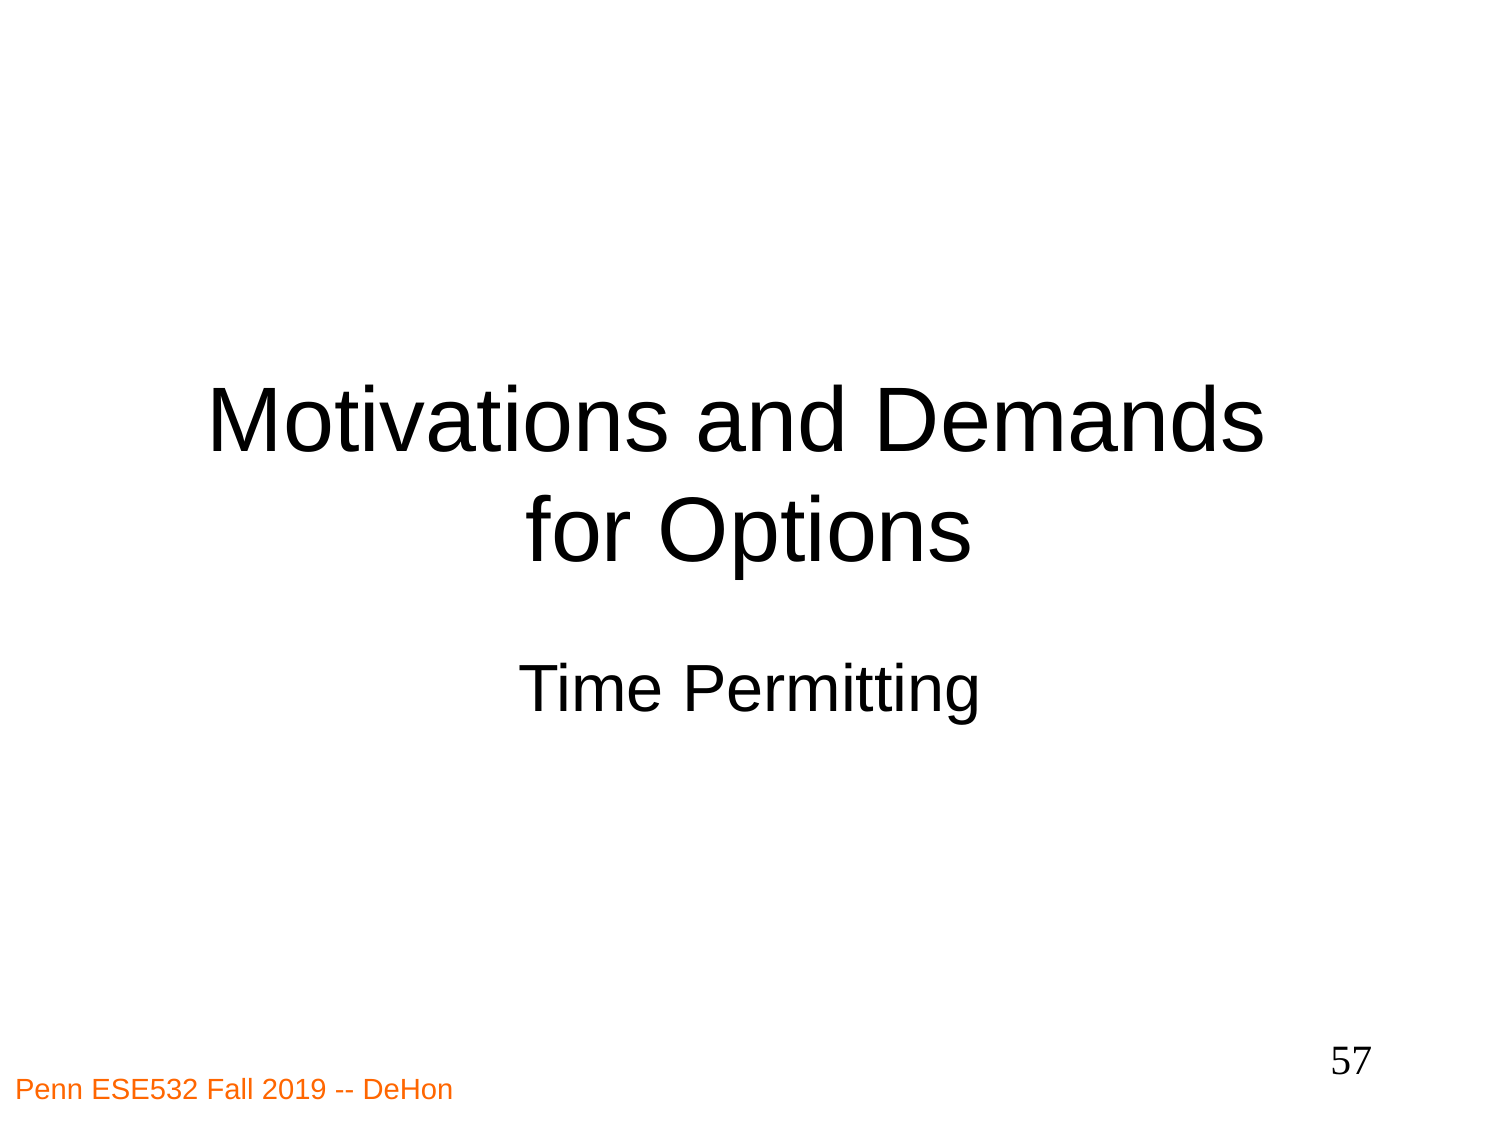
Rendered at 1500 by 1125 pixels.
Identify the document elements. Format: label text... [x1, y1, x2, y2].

slide_number Penn ESE532 Fall 2019 -- DeHon [0, 1062, 688, 1125]
subtitle Time Permitting [224, 637, 1276, 926]
title Motivations and Demands for Options [112, 349, 1388, 591]
slide_number 57 [1074, 1024, 1388, 1101]
